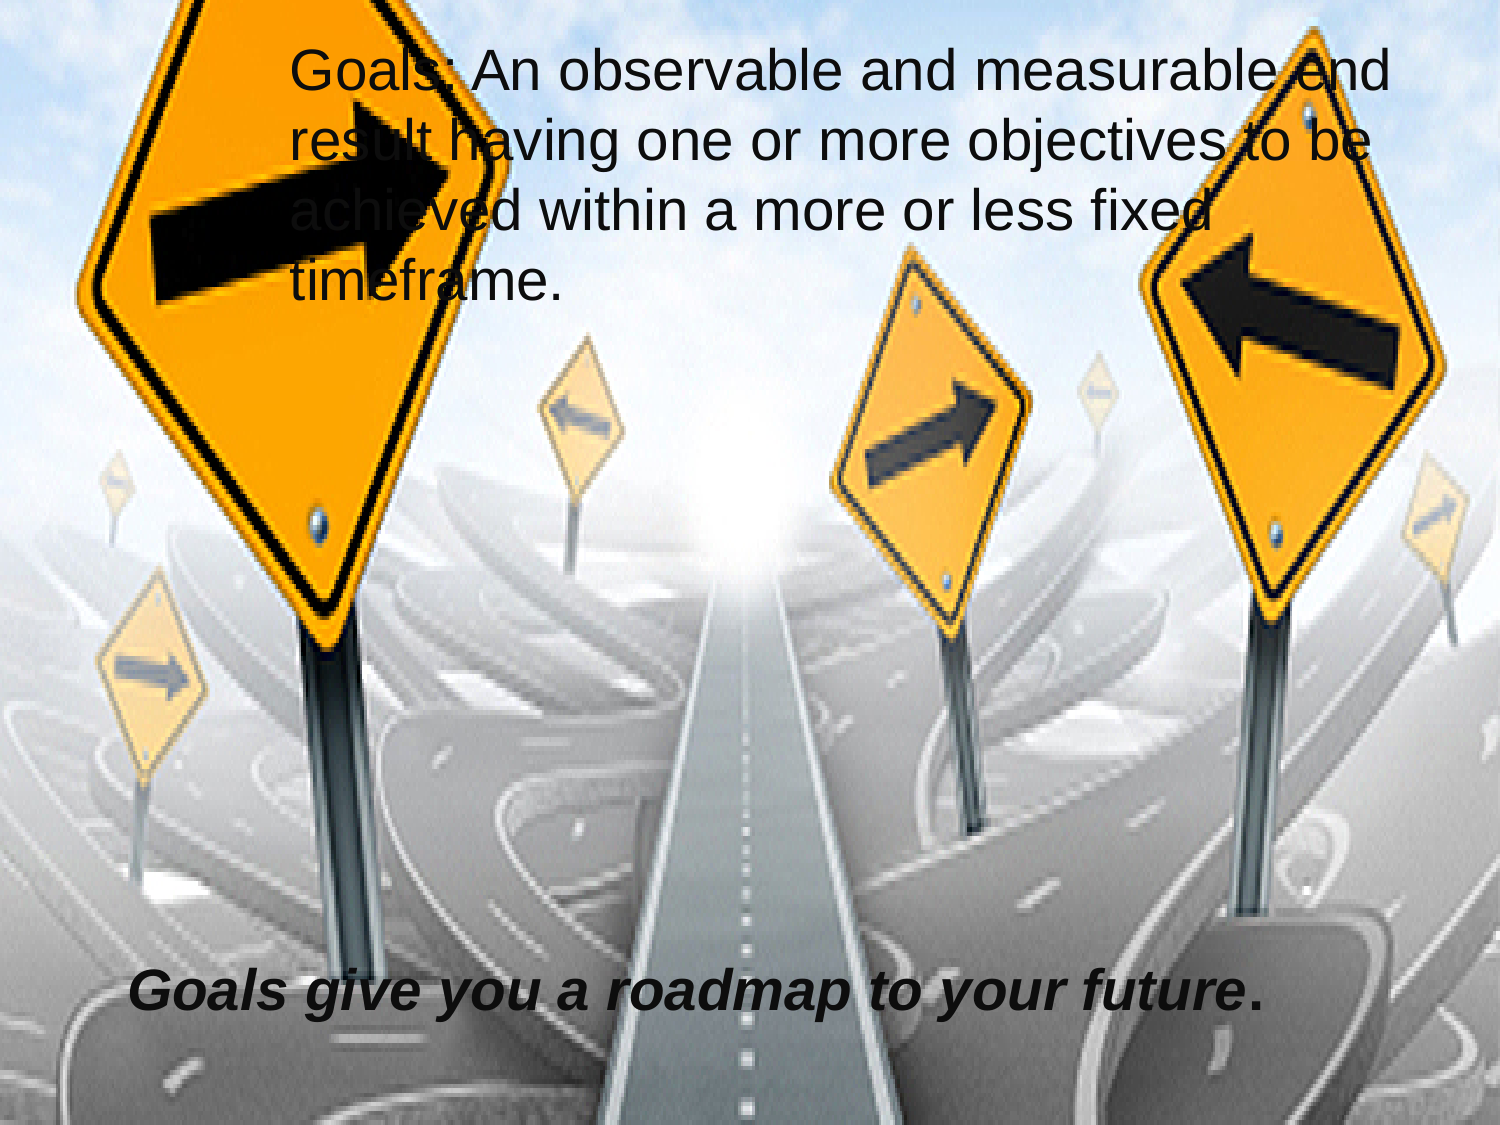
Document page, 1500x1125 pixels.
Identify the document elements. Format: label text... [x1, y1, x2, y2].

picture [0, 0, 1500, 1125]
text_box Goals give you a roadmap to your future. [112, 900, 1325, 1030]
text_box Goals: An observable and measurable end result having one or more objectives to be achieved within a more or less fixed timeframe. [274, 24, 1488, 320]
